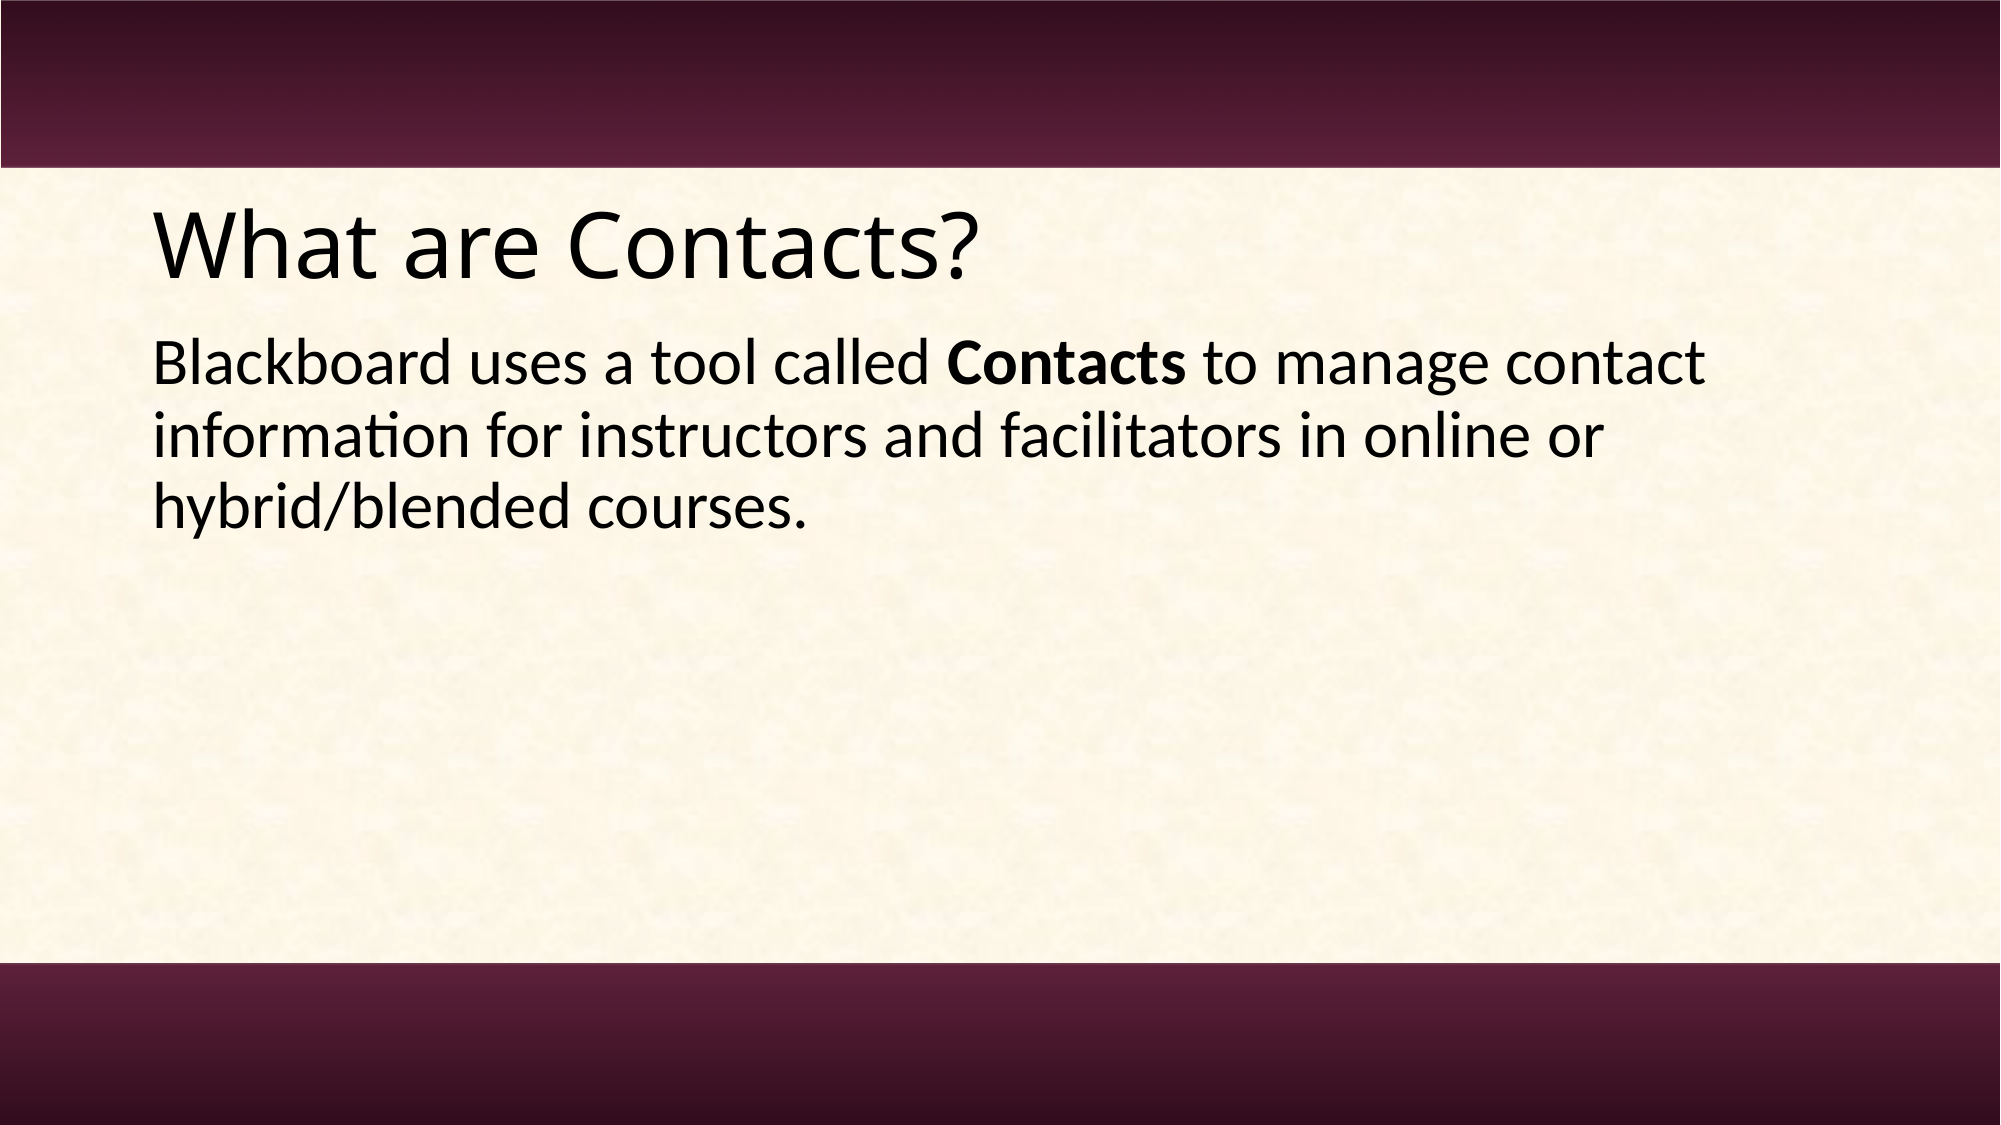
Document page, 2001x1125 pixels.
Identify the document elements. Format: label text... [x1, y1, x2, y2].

picture [0, 963, 2000, 1125]
title What are Contacts? [137, 187, 1863, 311]
list Blackboard uses a tool called Contacts to manage contact information for instructors and facilitators in online or hybrid/blended courses. [137, 320, 1863, 913]
picture [0, 0, 2000, 168]
